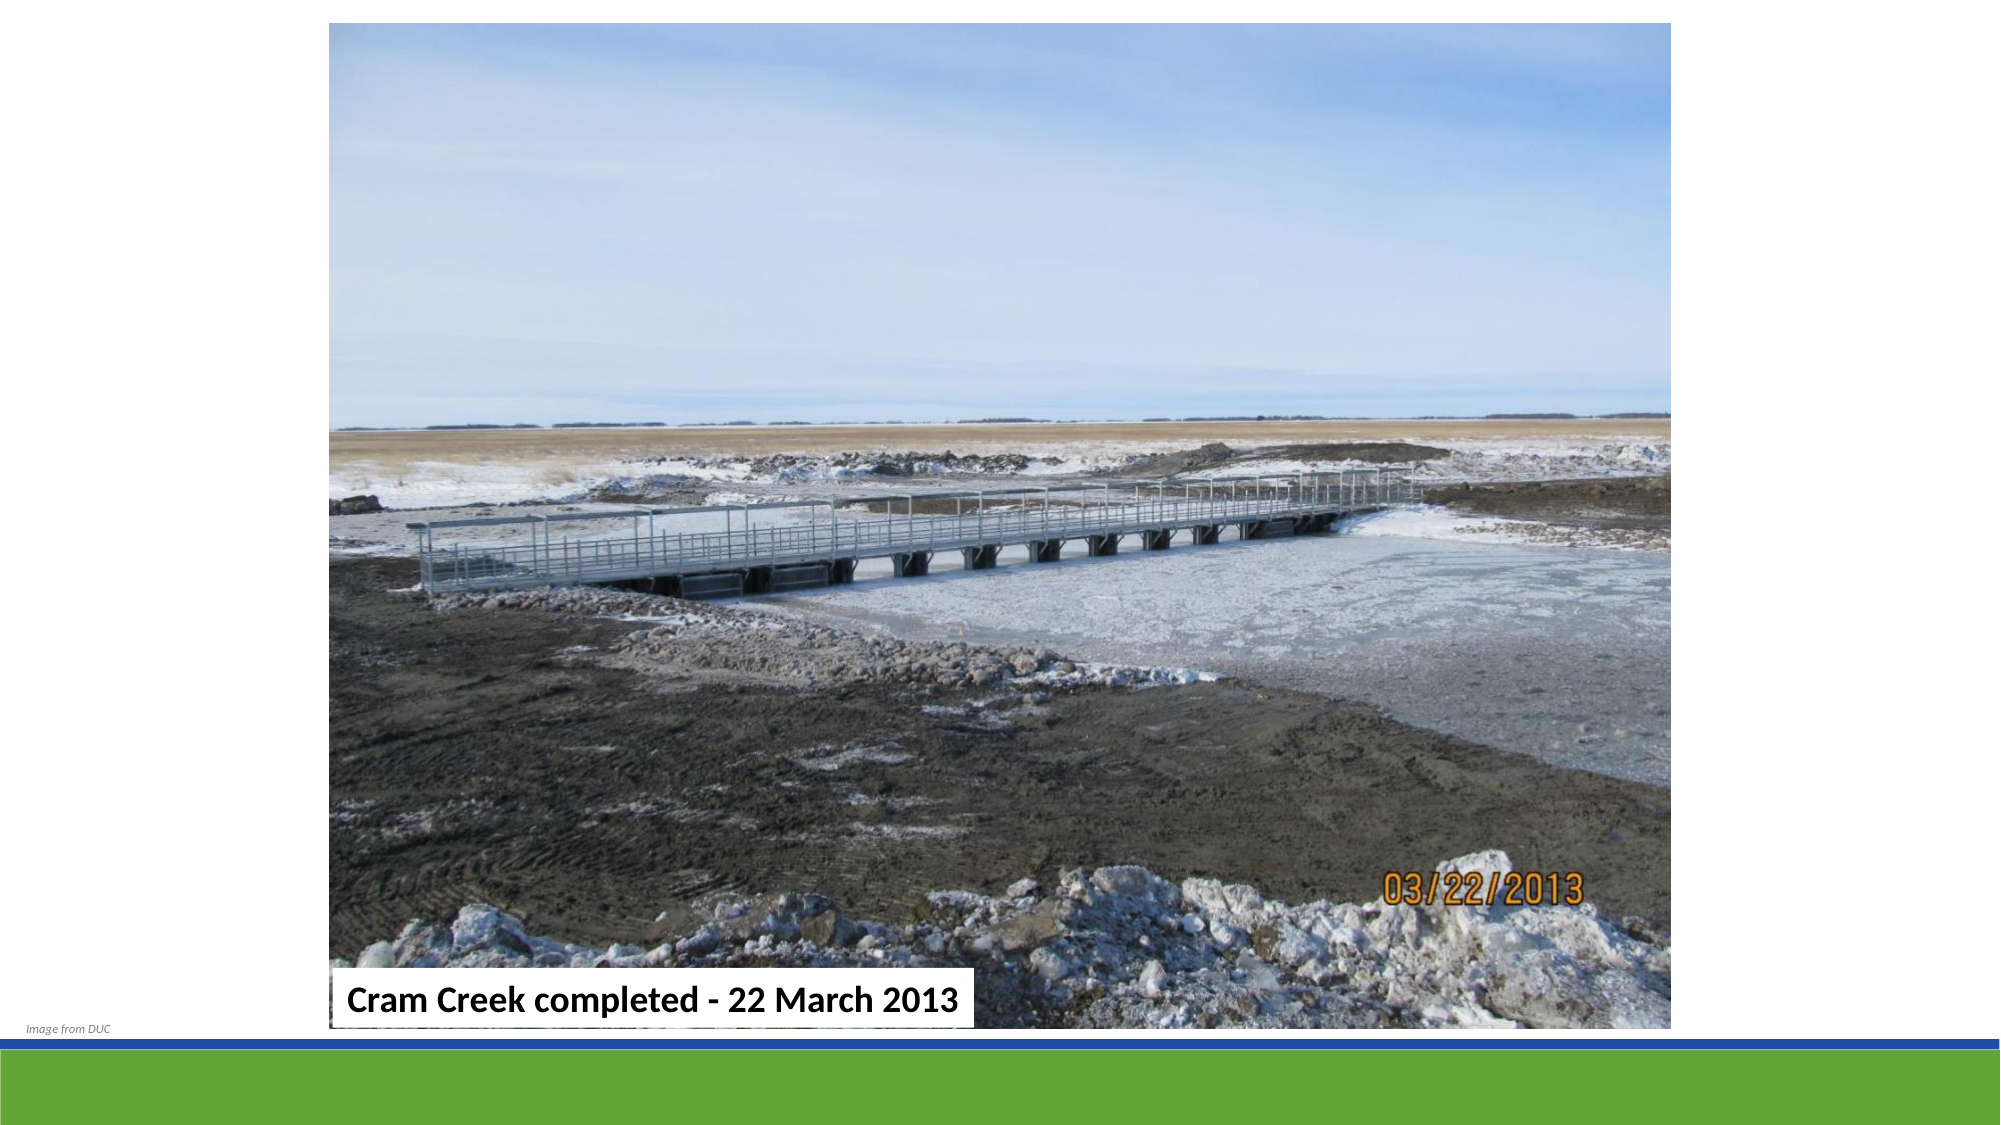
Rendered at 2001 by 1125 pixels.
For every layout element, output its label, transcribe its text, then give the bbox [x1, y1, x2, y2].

text_box Image from DUC [11, 1013, 503, 1044]
picture [329, 22, 1671, 1030]
